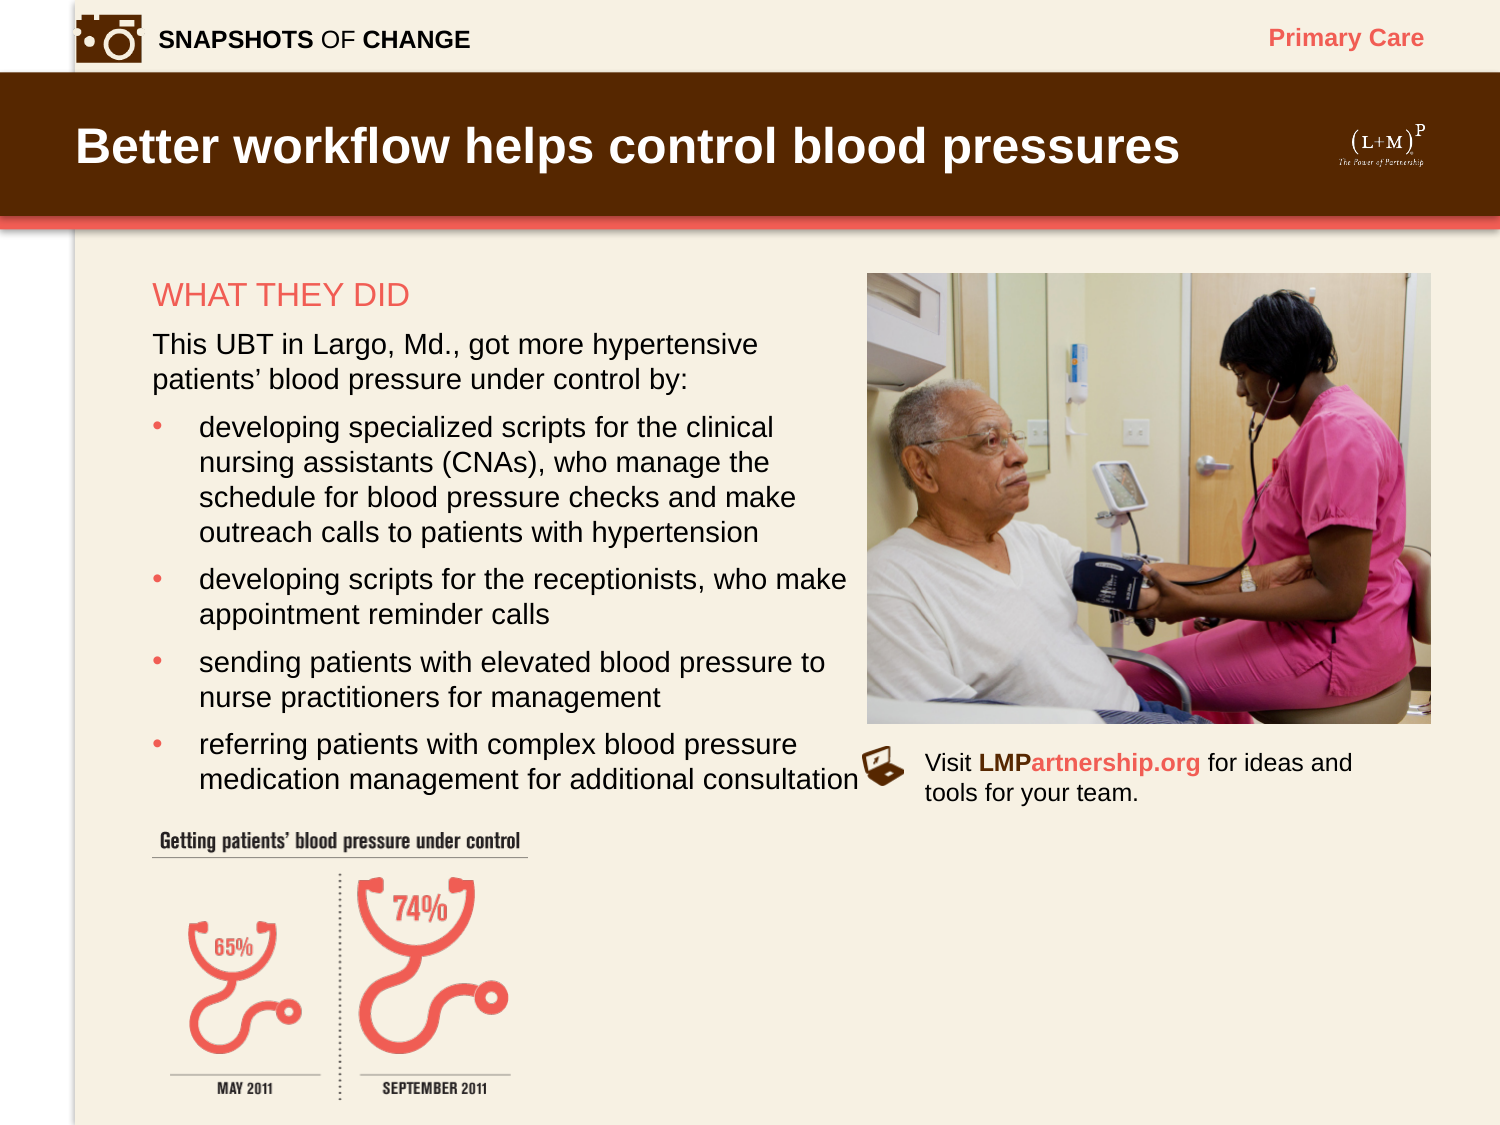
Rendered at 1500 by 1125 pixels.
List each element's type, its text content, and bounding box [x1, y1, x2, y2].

title Better workflow helps control blood pressures [75, 72, 1425, 216]
picture [71, 12, 148, 64]
picture [866, 273, 1431, 724]
picture [862, 746, 904, 788]
text_box Visit LMPartnership.org for ideas and tools for your team. [924, 746, 1401, 807]
text_box WHAT THEY DID This UBT in Largo, Md., got more hypertensive patients’ blood pressure under control by: developing specialized scripts for the clinical nursing assistants (CNAs), who manage the schedule for blood pressure checks and make outreach calls to patients with hypertension developing scripts for the receptionists, who make appointment reminder calls sending patients with elevated blood pressure to nurse practitioners for management referring patients with complex blood pressure medication management for additional consultation [152, 273, 863, 796]
picture [152, 830, 528, 1116]
